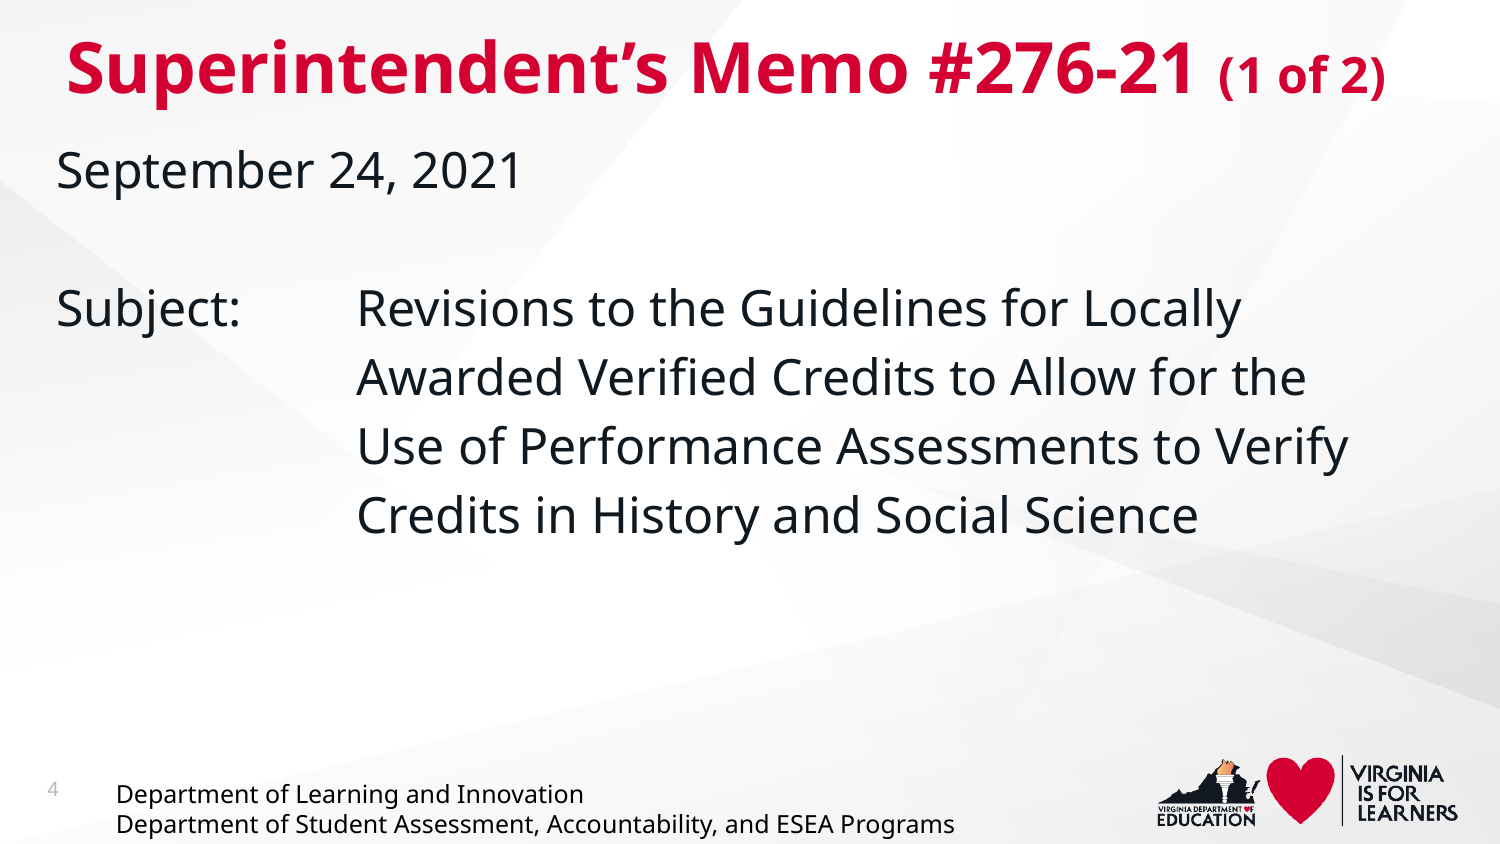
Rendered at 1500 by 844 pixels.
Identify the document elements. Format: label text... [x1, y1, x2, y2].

slide_number 4 [32, 755, 123, 821]
title Superintendent’s Memo #276-21 (1 of 2) [51, 7, 1449, 102]
picture [0, 0, 1500, 844]
list September 24, 2021 Subject: Revisions to the Guidelines for Locally Awarded Verified Credits to Allow for the Use of Performance Assessments to Verify Credits in History and Social Science [41, 114, 1384, 676]
